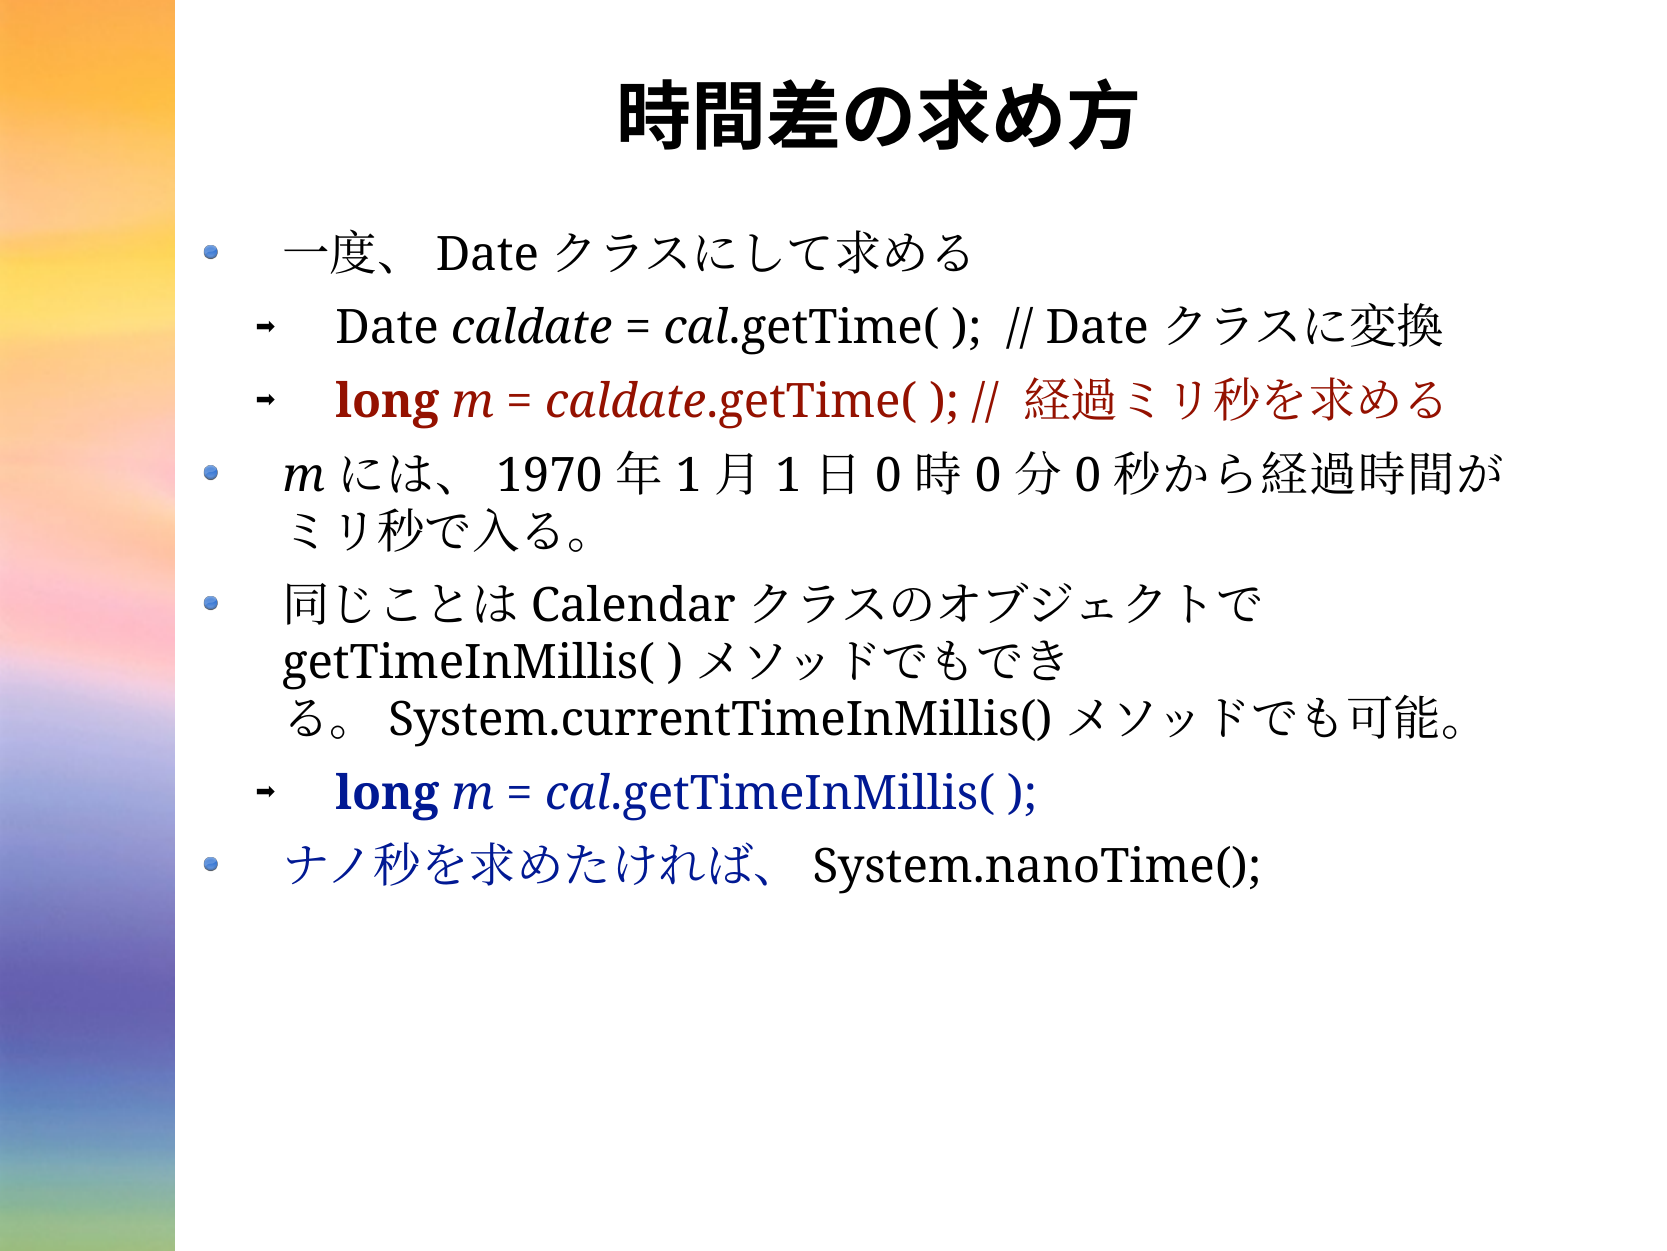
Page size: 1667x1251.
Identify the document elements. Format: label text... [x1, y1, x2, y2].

picture [202, 463, 219, 481]
picture [0, 0, 175, 1251]
picture [202, 855, 219, 872]
picture [202, 594, 219, 611]
title 時間差の求め方 [161, 32, 1597, 195]
picture [202, 243, 219, 260]
list 一度、Dateクラスにして求める Date caldate = cal.getTime( ); // Dateクラスに変換 long m = caldate.getTime( ); // 経過ミリ秒を求める mには、1970年1月1日0時0分0秒から経過時間がミリ秒で入る。 同じことはCalendarクラスのオブジェクトでgetTimeInMillis( )メソッドでもできる。System.currentTimeInMillis()メソッドでも可能。 long m = cal.getTimeInMillis( ); ナノ秒を求めたければ、System.nanoTime(); [161, 222, 1505, 1132]
